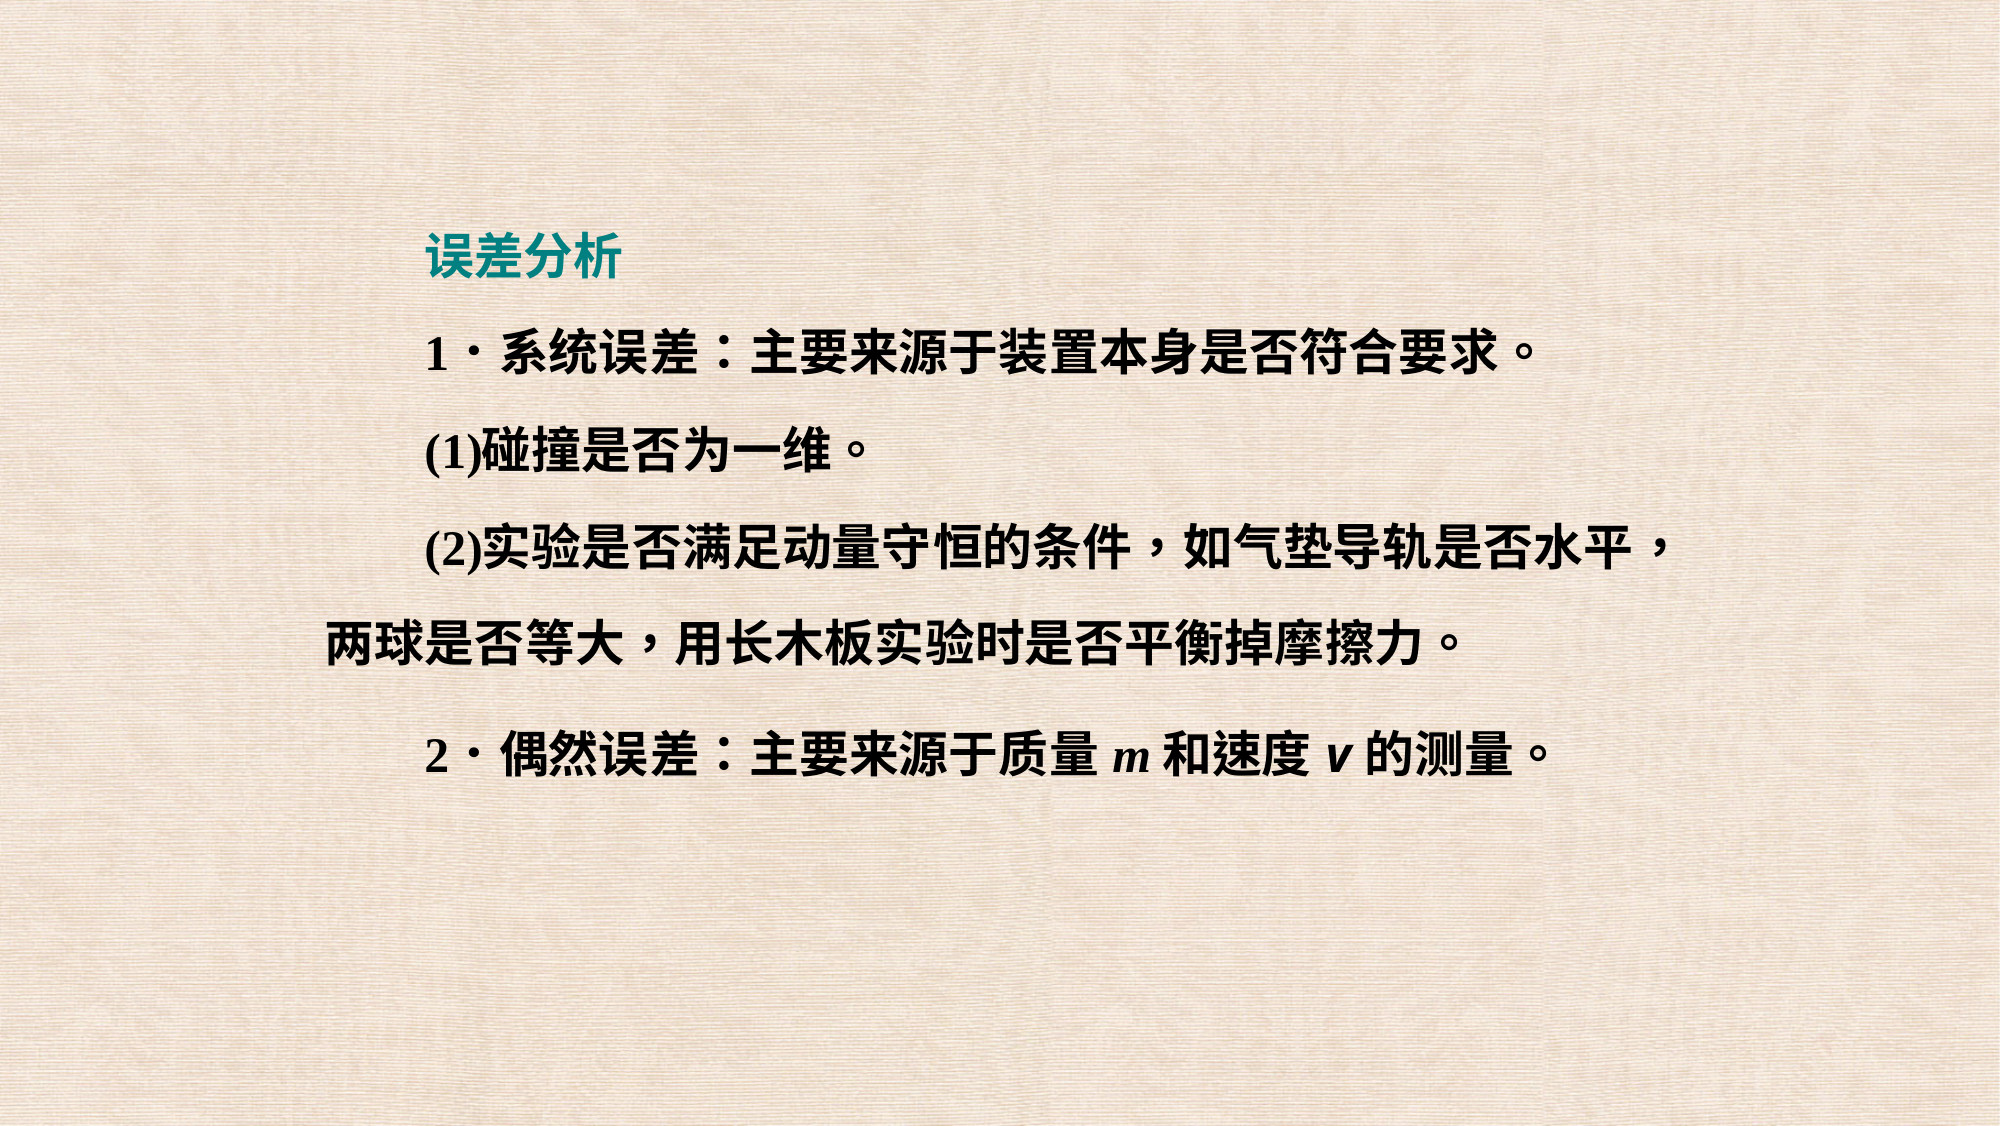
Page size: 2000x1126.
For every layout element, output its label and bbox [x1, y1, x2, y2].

picture [0, 0, 2000, 1126]
text_box [324, 224, 1681, 875]
